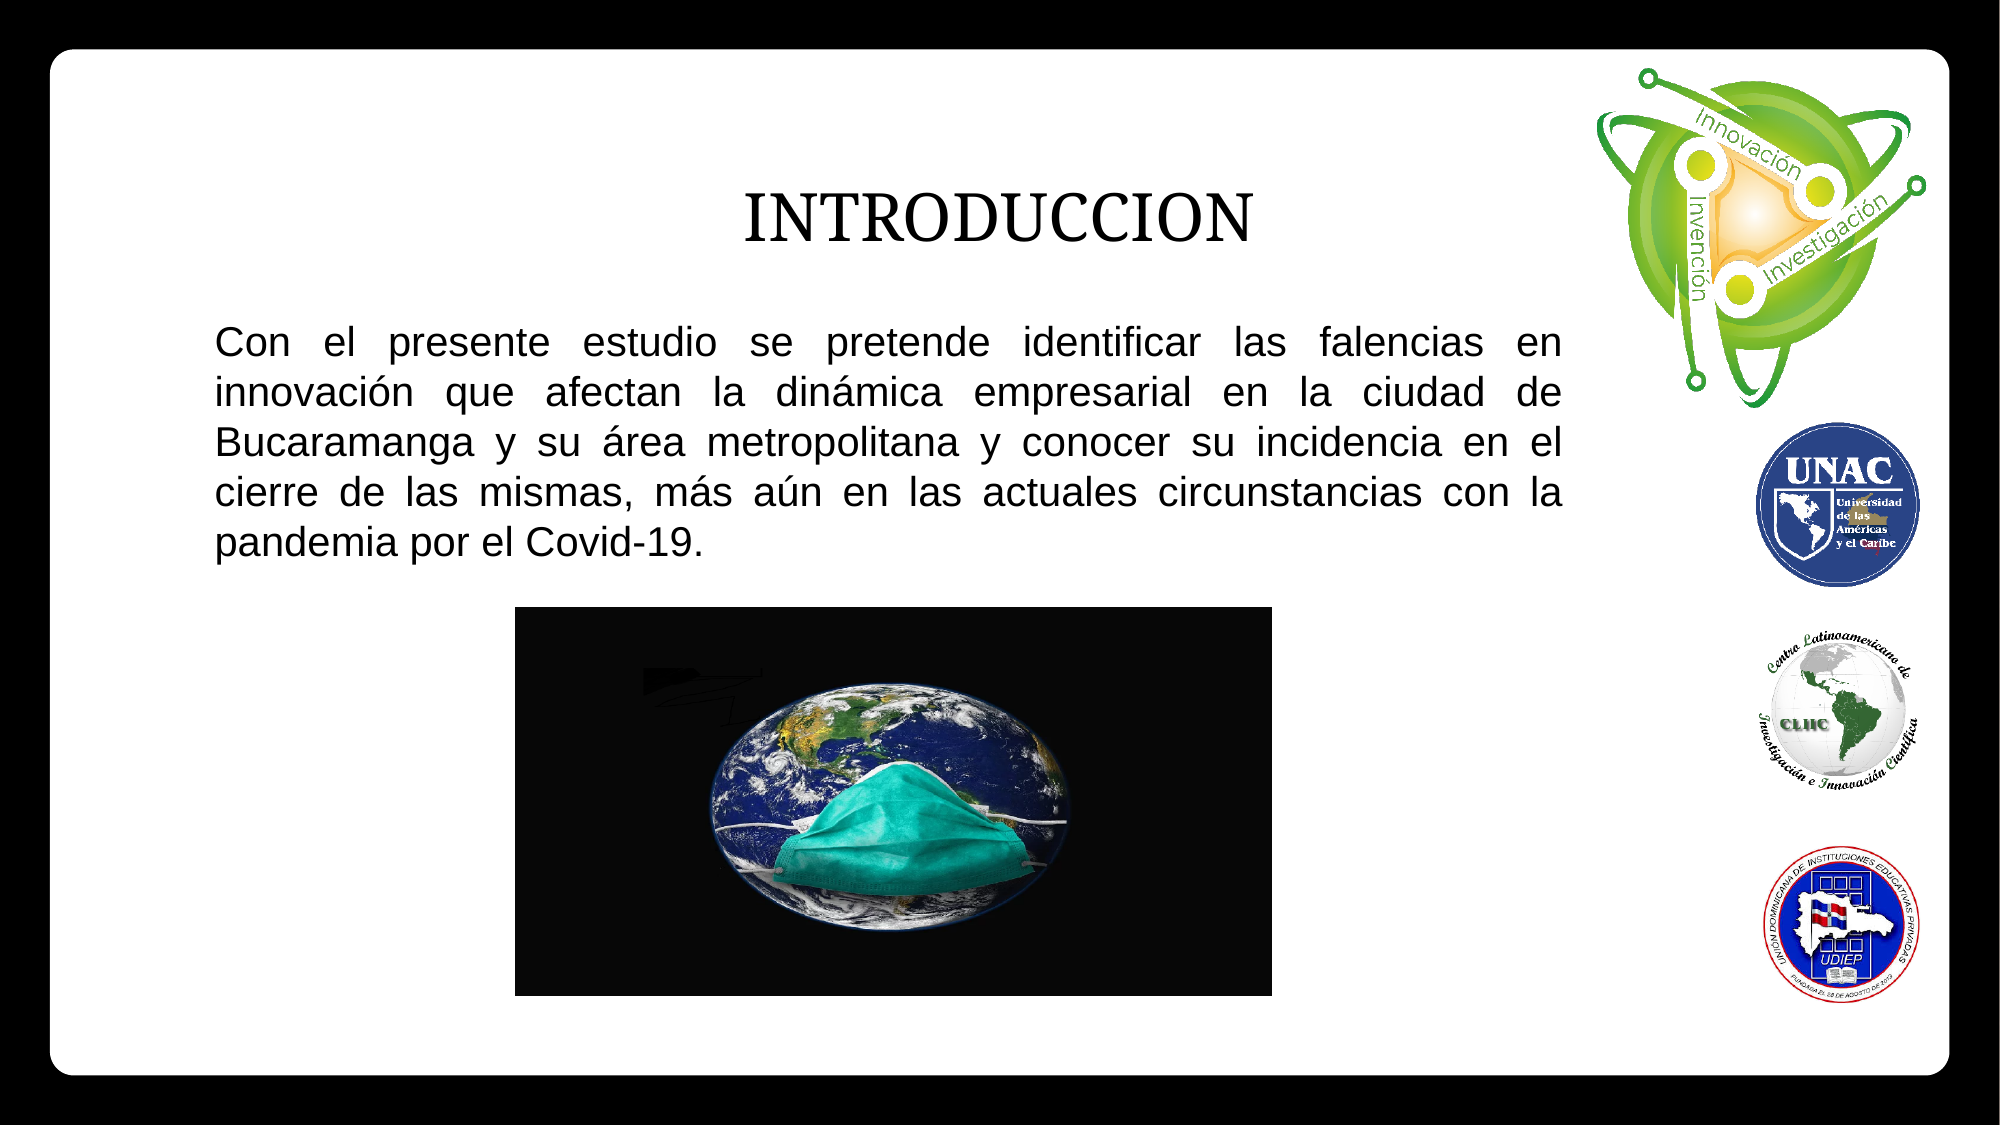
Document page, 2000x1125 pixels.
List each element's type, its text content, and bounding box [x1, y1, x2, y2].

title INTRODUCCION [199, 70, 1578, 263]
picture [1578, 53, 1945, 589]
picture [1748, 624, 1926, 802]
picture [515, 607, 1272, 996]
text_box Con el presente estudio se pretende identificar las falencias en innovación que afectan la dinámica empresarial en la ciudad de Bucaramanga y su área metropolitana y conocer su incidencia en el cierre de las mismas, más aún en las actuales circunstancias con la pandemia por el Covid-19. [199, 307, 1579, 573]
picture [1761, 844, 1921, 1005]
